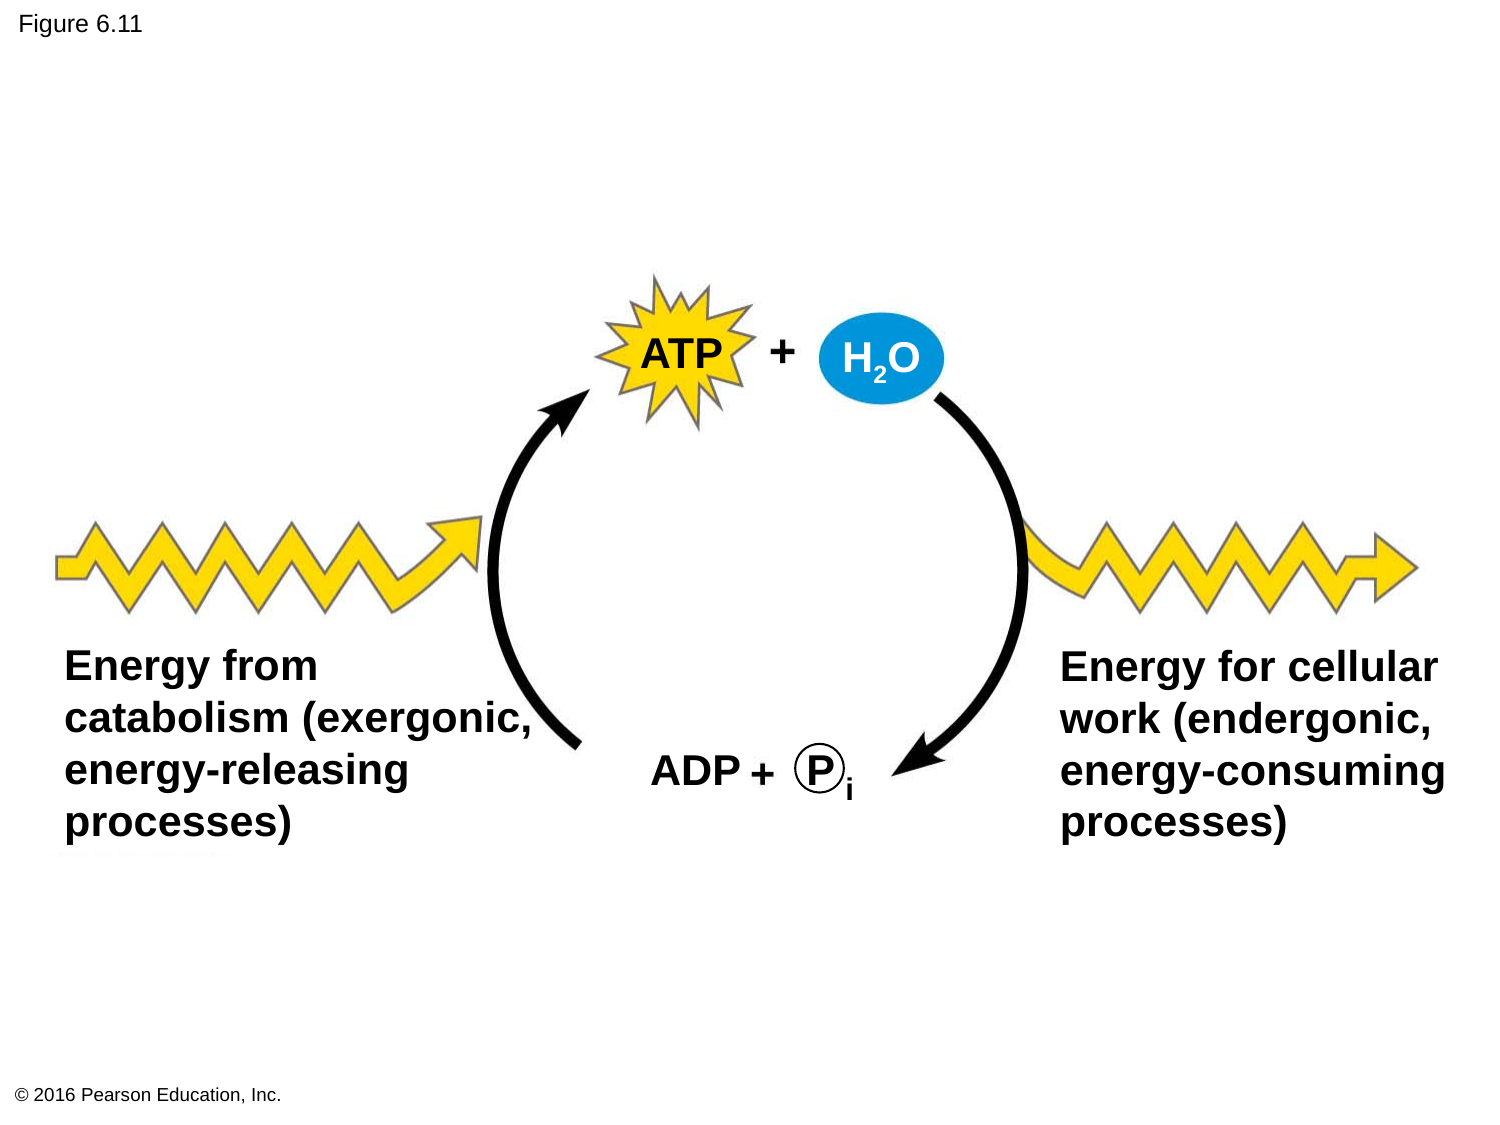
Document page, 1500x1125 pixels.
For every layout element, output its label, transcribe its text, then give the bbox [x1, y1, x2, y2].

picture [48, 267, 1452, 858]
title Figure 6.11 [3, 0, 930, 50]
text_box © 2016 Pearson Education, Inc. [0, 1063, 507, 1124]
